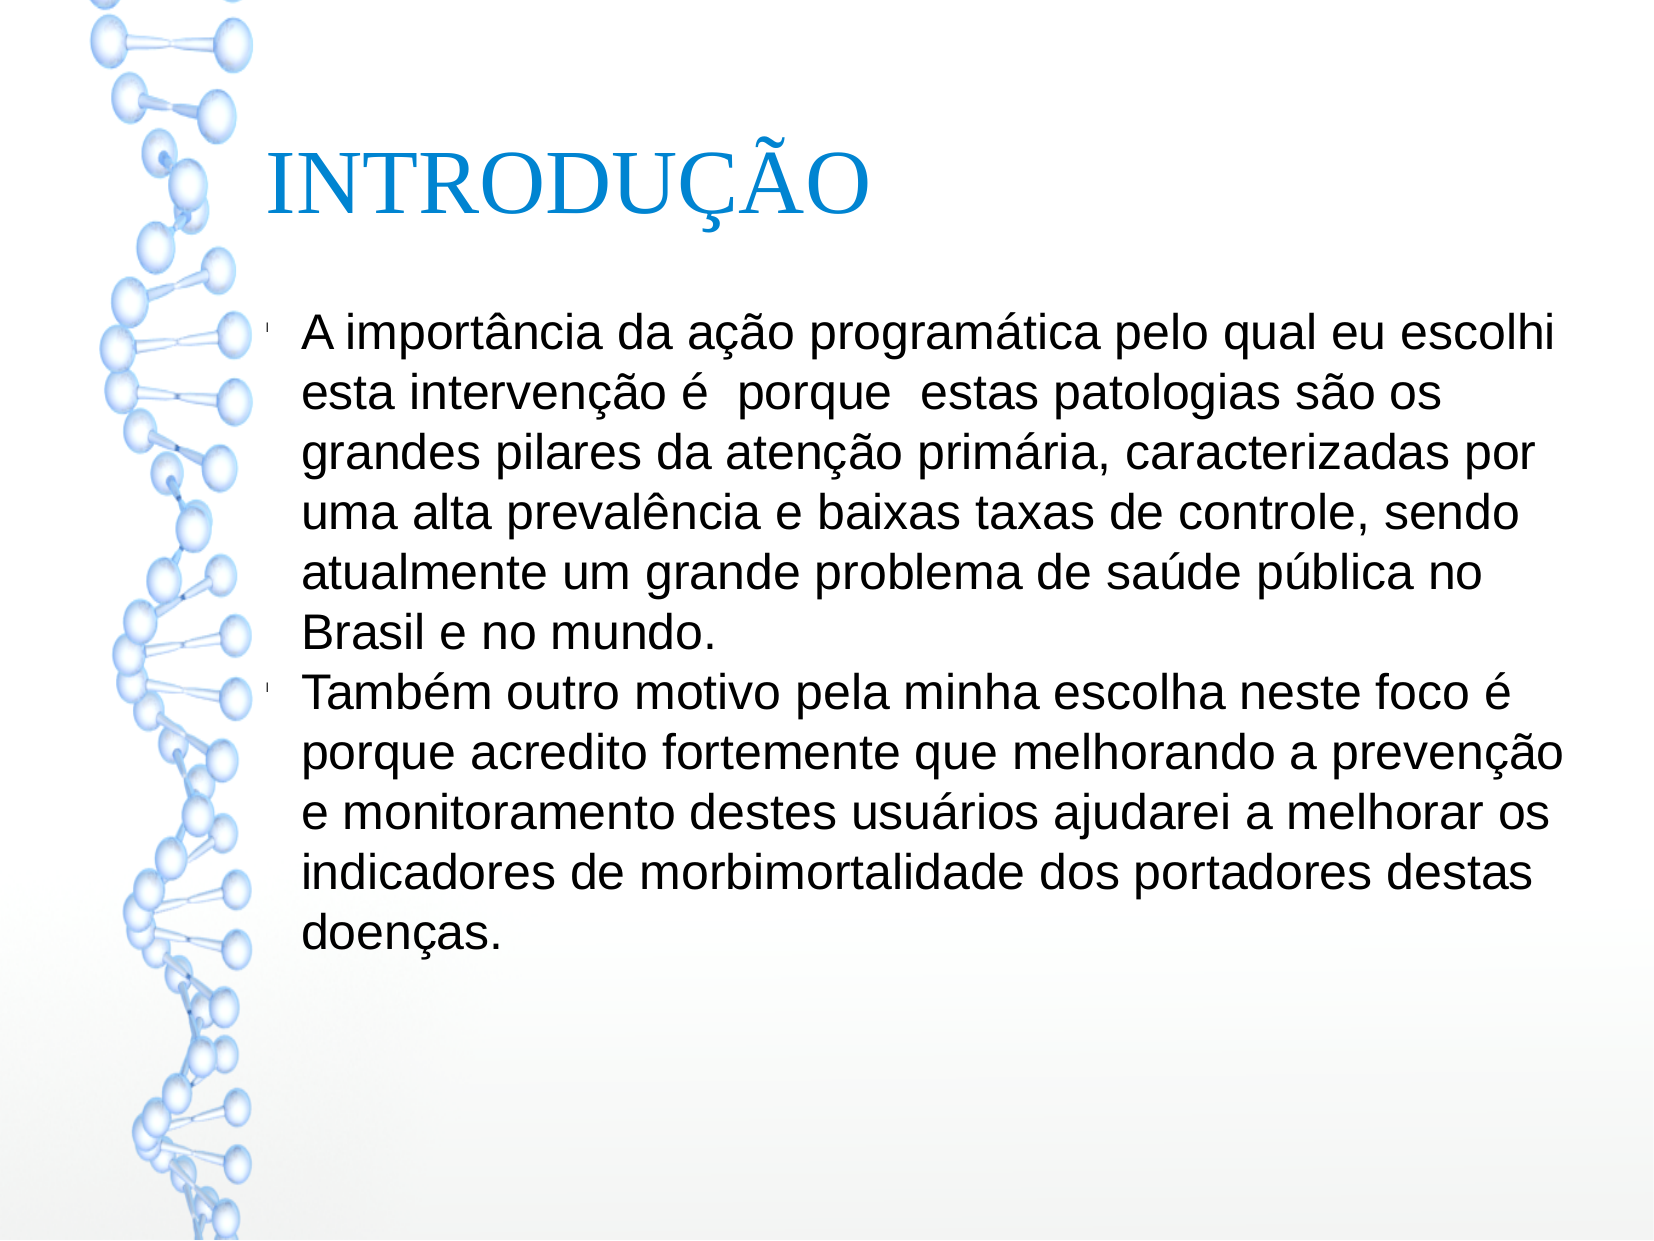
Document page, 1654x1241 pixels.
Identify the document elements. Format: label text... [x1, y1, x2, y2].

picture [0, 0, 1654, 1240]
text_box A importância da ação programática pelo qual eu escolhi esta intervenção é porque estas patologias são os grandes pilares da atenção primária, caracterizadas por uma alta prevalência e baixas taxas de controle, sendo atualmente um grande problema de saúde pública no Brasil e no mundo. Também outro motivo pela minha escolha neste foco é porque acredito fortemente que melhorando a prevenção e monitoramento destes usuários ajudarei a melhorar os indicadores de morbimortalidade dos portadores destas doenças. [265, 299, 1594, 1018]
text_box INTRODUÇÃO [265, 47, 1594, 252]
